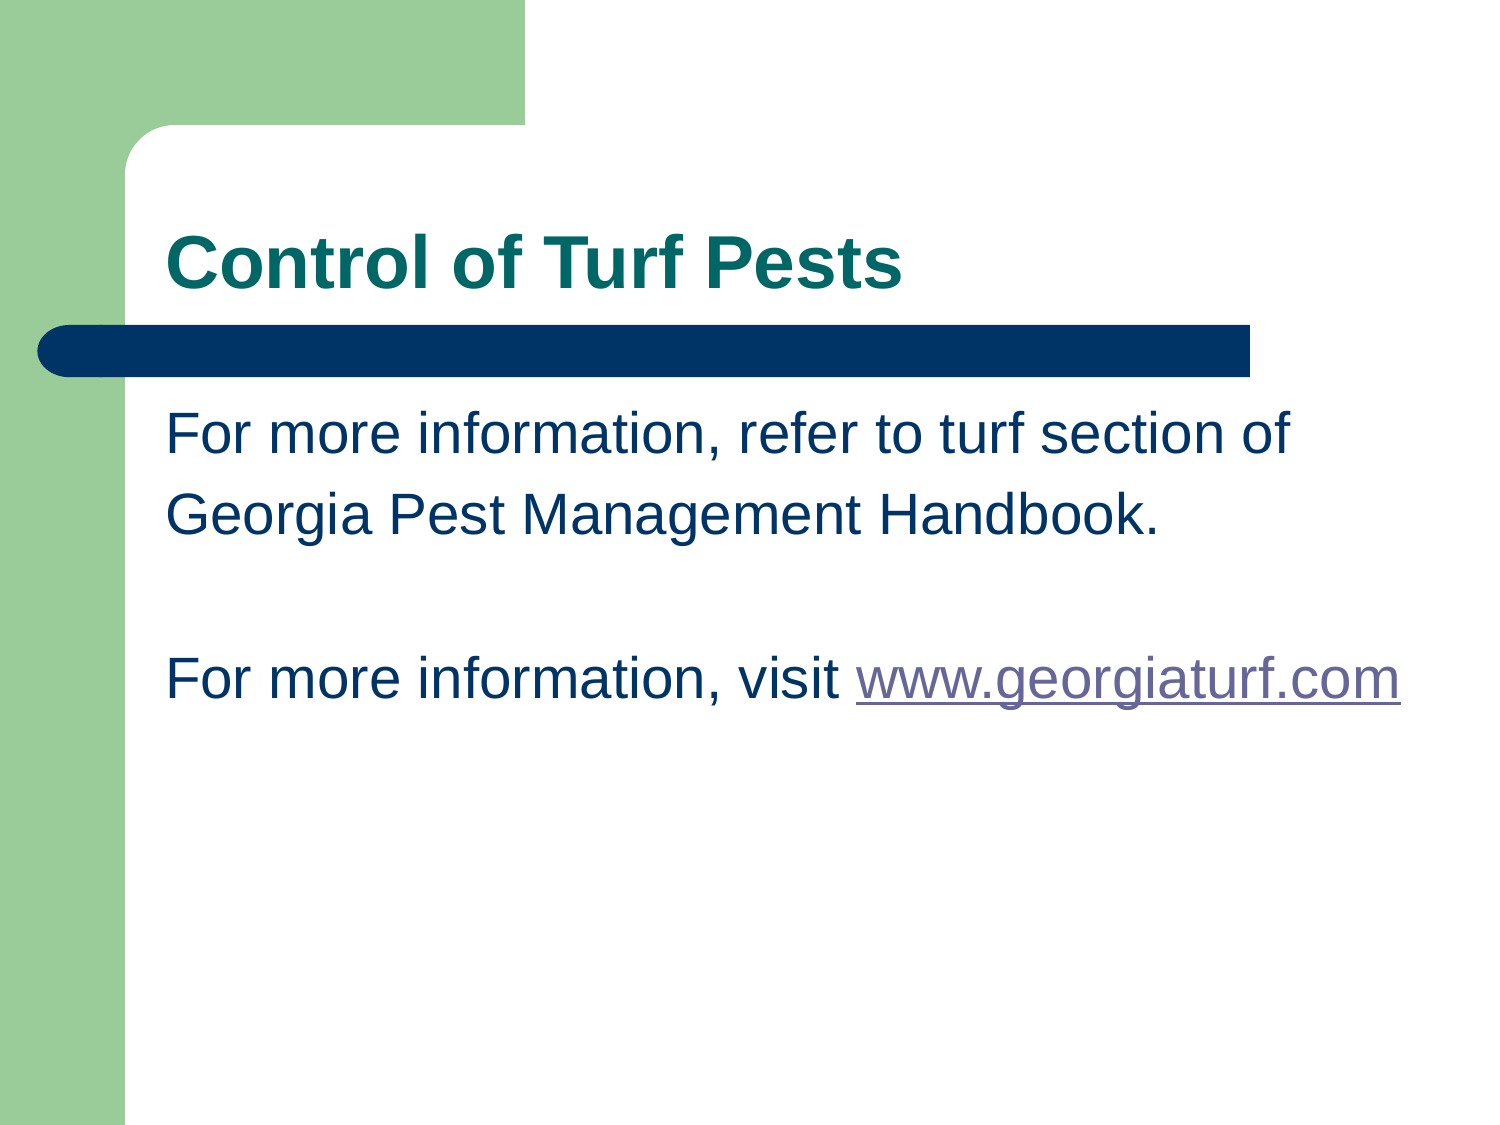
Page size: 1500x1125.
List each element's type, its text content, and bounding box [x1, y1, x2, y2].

title Control of Turf Pests [150, 125, 1463, 313]
list For more information, refer to turf section of Georgia Pest Management Handbook. For more information, visit www.georgiaturf.com [150, 387, 1463, 1000]
